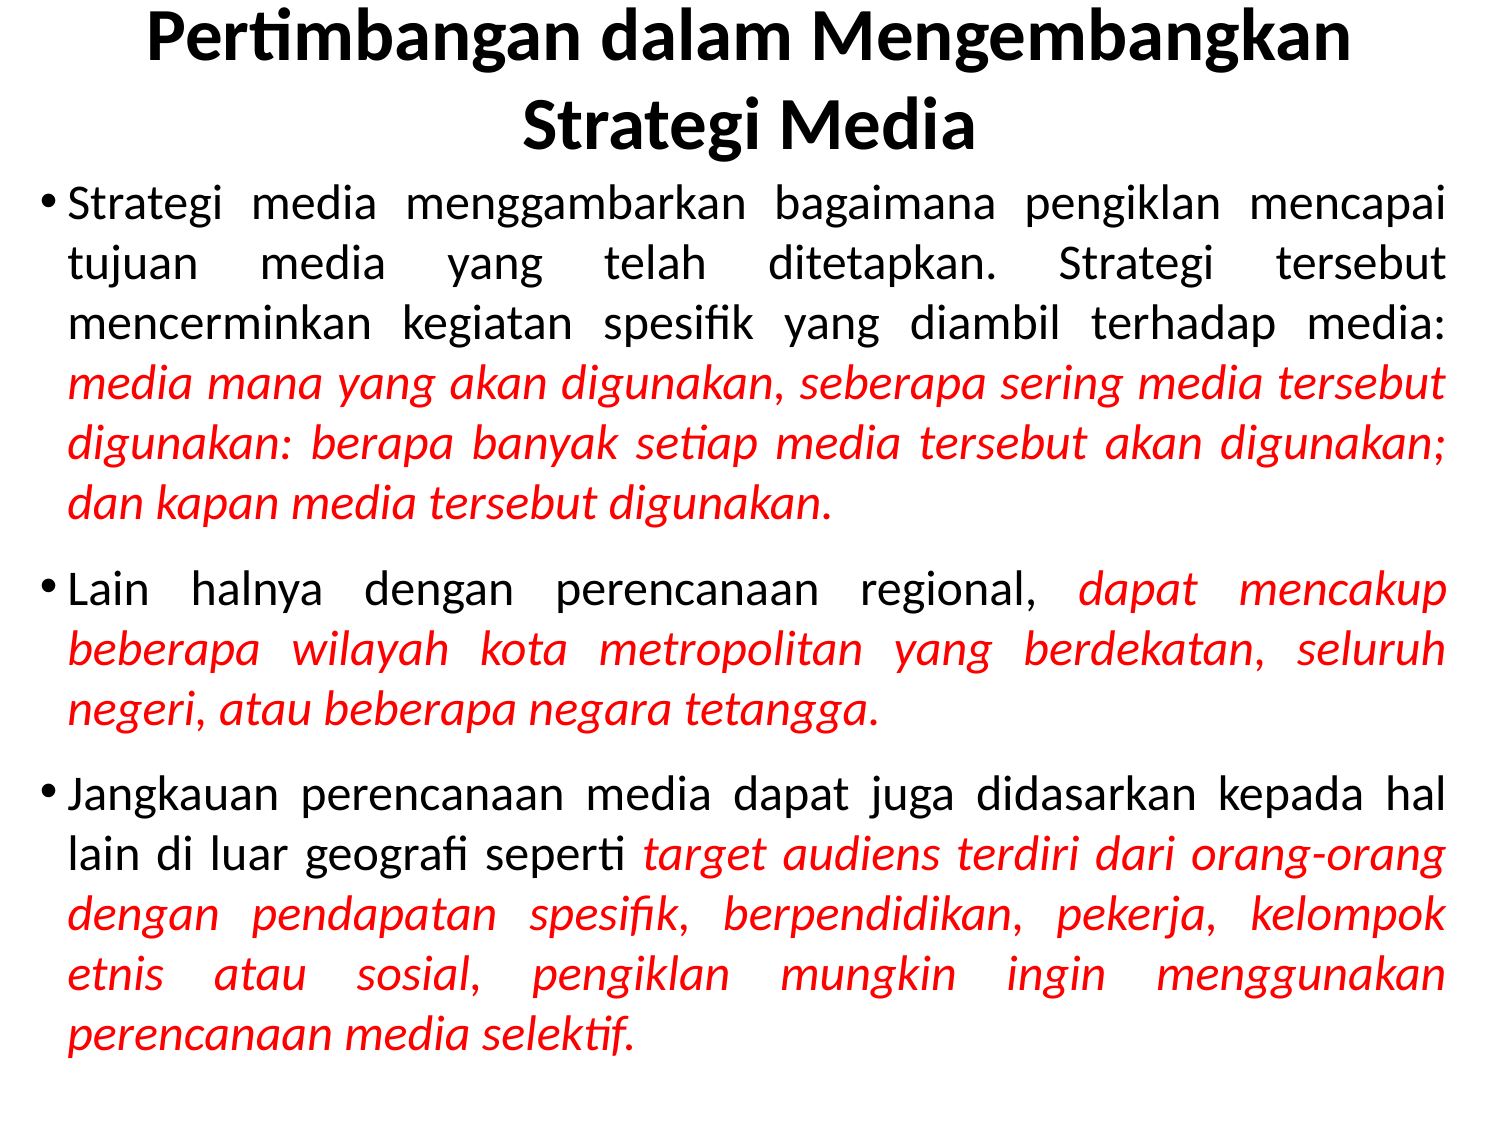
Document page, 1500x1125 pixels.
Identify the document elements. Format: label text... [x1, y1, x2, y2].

list Strategi media menggambarkan bagaimana pengiklan mencapai tujuan media yang telah ditetapkan. Strategi tersebut mencerminkan kegiatan spesifik yang diambil terhadap media: media mana yang akan digunakan, seberapa sering media tersebut digunakan: berapa banyak setiap media tersebut akan digunakan; dan kapan media tersebut digunakan. Lain halnya dengan perencanaan regional, dapat mencakup beberapa wilayah kota metropolitan yang berdekatan, seluruh negeri, atau beberapa negara tetangga. Jangkauan perencanaan media dapat juga didasarkan kepada hal lain di luar geografi seperti target audiens terdiri dari orang-orang dengan pendapatan spesifik, berpendidikan, pekerja, kelompok etnis atau sosial, pengiklan mungkin ingin menggunakan perencanaan media selektif. [24, 162, 1463, 1125]
title Pertimbangan dalam Mengembangkan Strategi Media [75, 0, 1425, 150]
